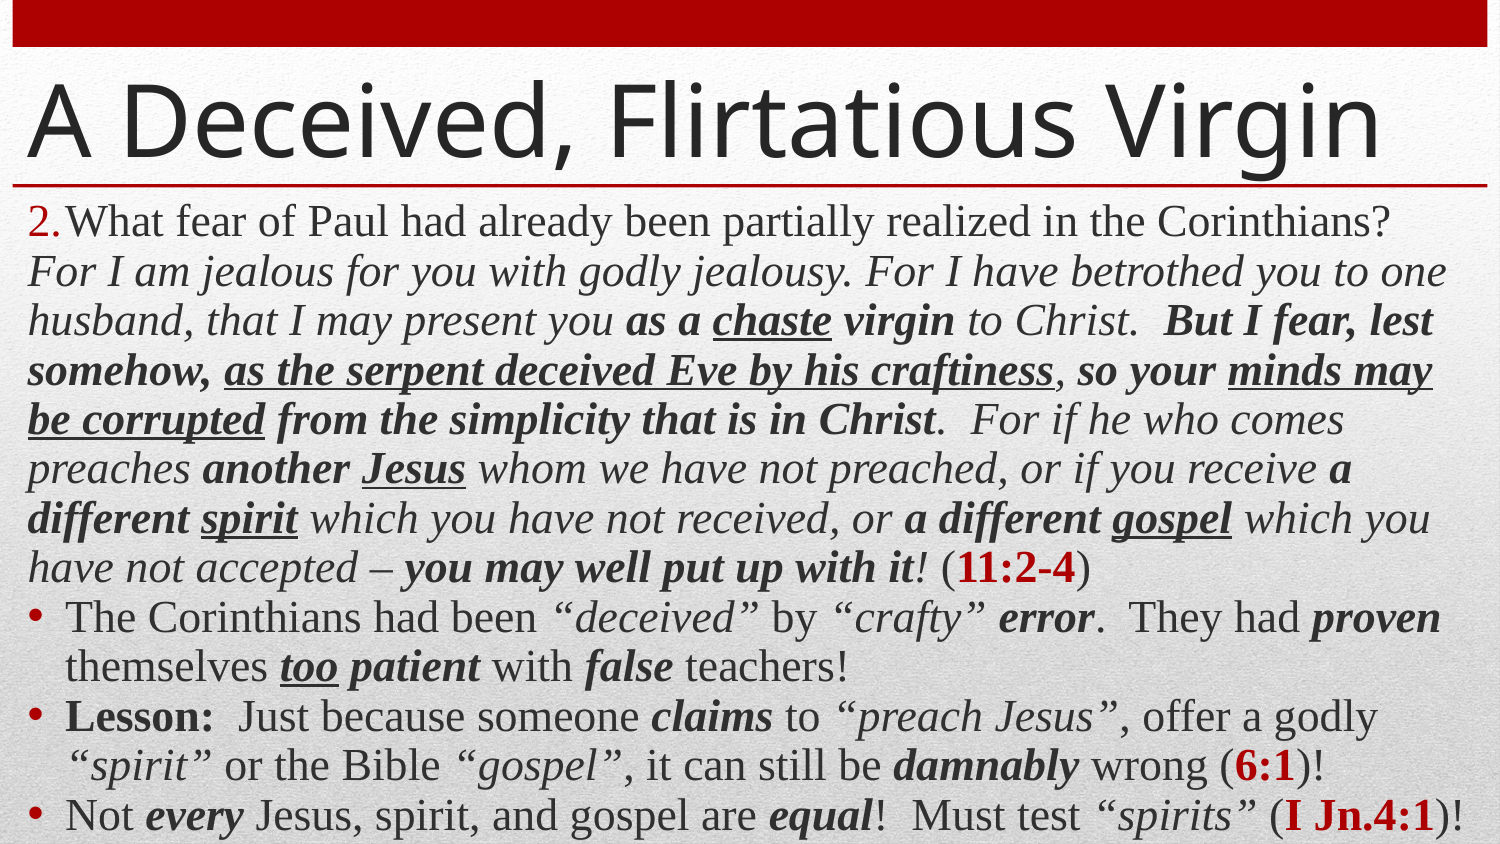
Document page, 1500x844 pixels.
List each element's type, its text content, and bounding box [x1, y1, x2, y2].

title A Deceived, Flirtatious Virgin [12, 46, 1488, 186]
list What fear of Paul had already been partially realized in the Corinthians? For I am jealous for you with godly jealousy. For I have betrothed you to one husband, that I may present you as a chaste virgin to Christ. But I fear, lest somehow, as the serpent deceived Eve by his craftiness, so your minds may be corrupted from the simplicity that is in Christ. For if he who comes preaches another Jesus whom we have not preached, or if you receive a different spirit which you have not received, or a different gospel which you have not accepted – you may well put up with it! (11:2-4) The Corinthians had been “deceived” by “crafty” error. They had proven themselves too patient with false teachers! Lesson: Just because someone claims to “preach Jesus”, offer a godly “spirit” or the Bible “gospel”, it can still be damnably wrong (6:1)! Not every Jesus, spirit, and gospel are equal! Must test “spirits” (I Jn.4:1)! [12, 189, 1488, 832]
